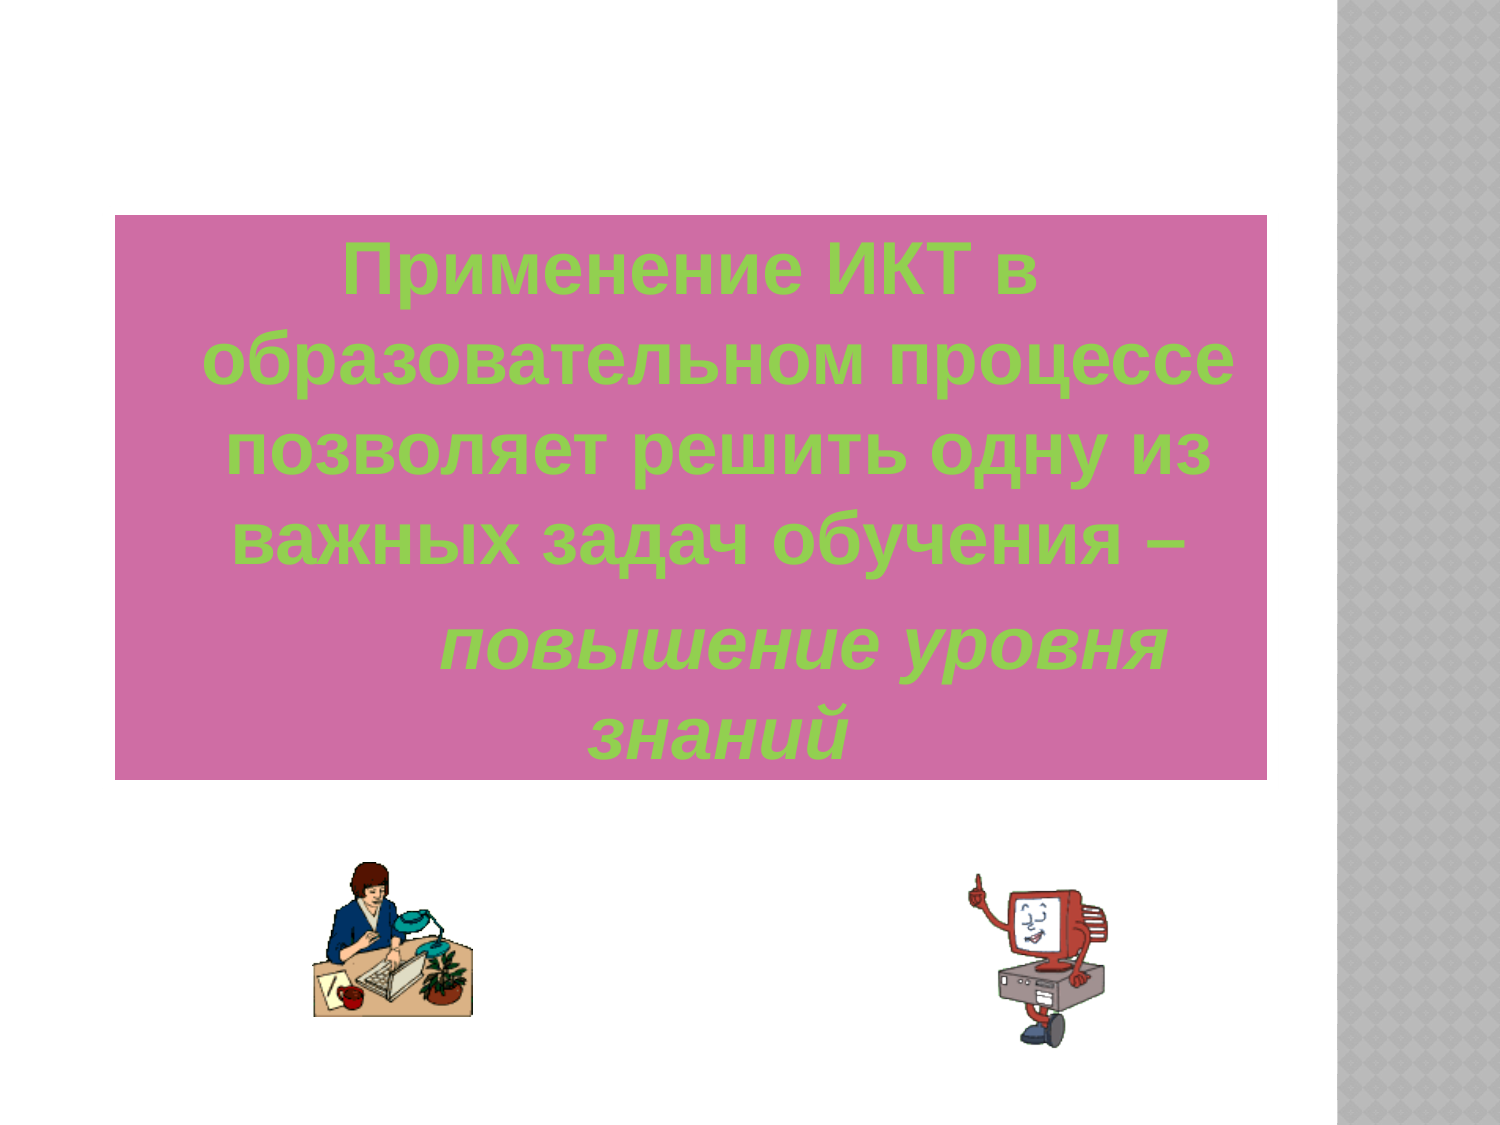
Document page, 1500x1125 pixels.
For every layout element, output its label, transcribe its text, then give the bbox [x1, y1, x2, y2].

text_box Применение ИКТ в образовательном процессе позволяет решить одну из важных задач обучения – повышение уровня знаний [109, 210, 1272, 785]
picture [312, 862, 473, 1017]
picture [962, 869, 1143, 1050]
